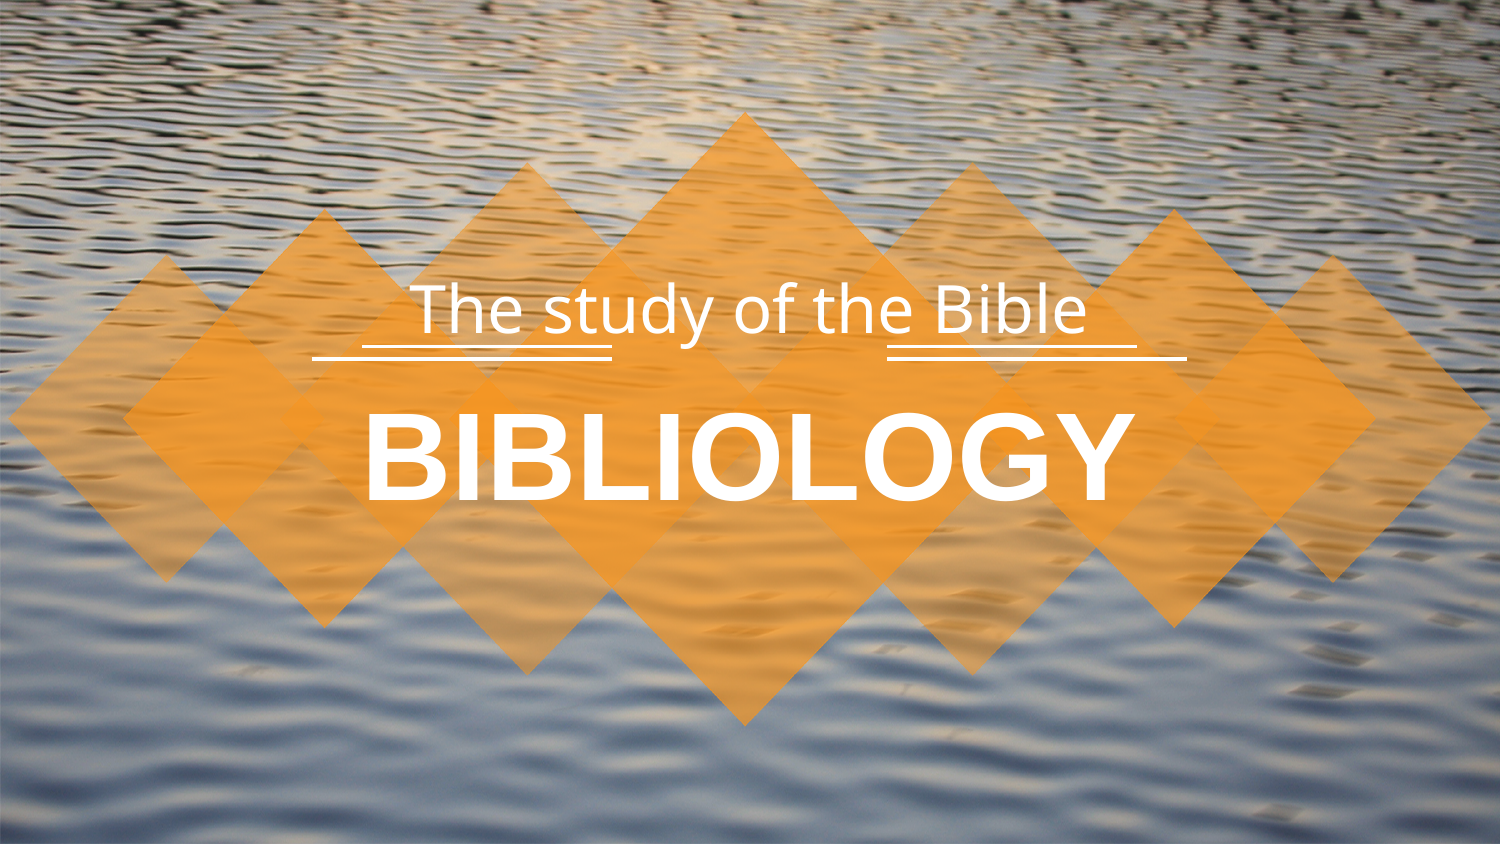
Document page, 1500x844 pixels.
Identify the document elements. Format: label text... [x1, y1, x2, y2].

text_box BIBLIOLOGY [324, 367, 1175, 533]
picture [0, 0, 1500, 844]
text_box The study of the Bible [387, 259, 1113, 354]
